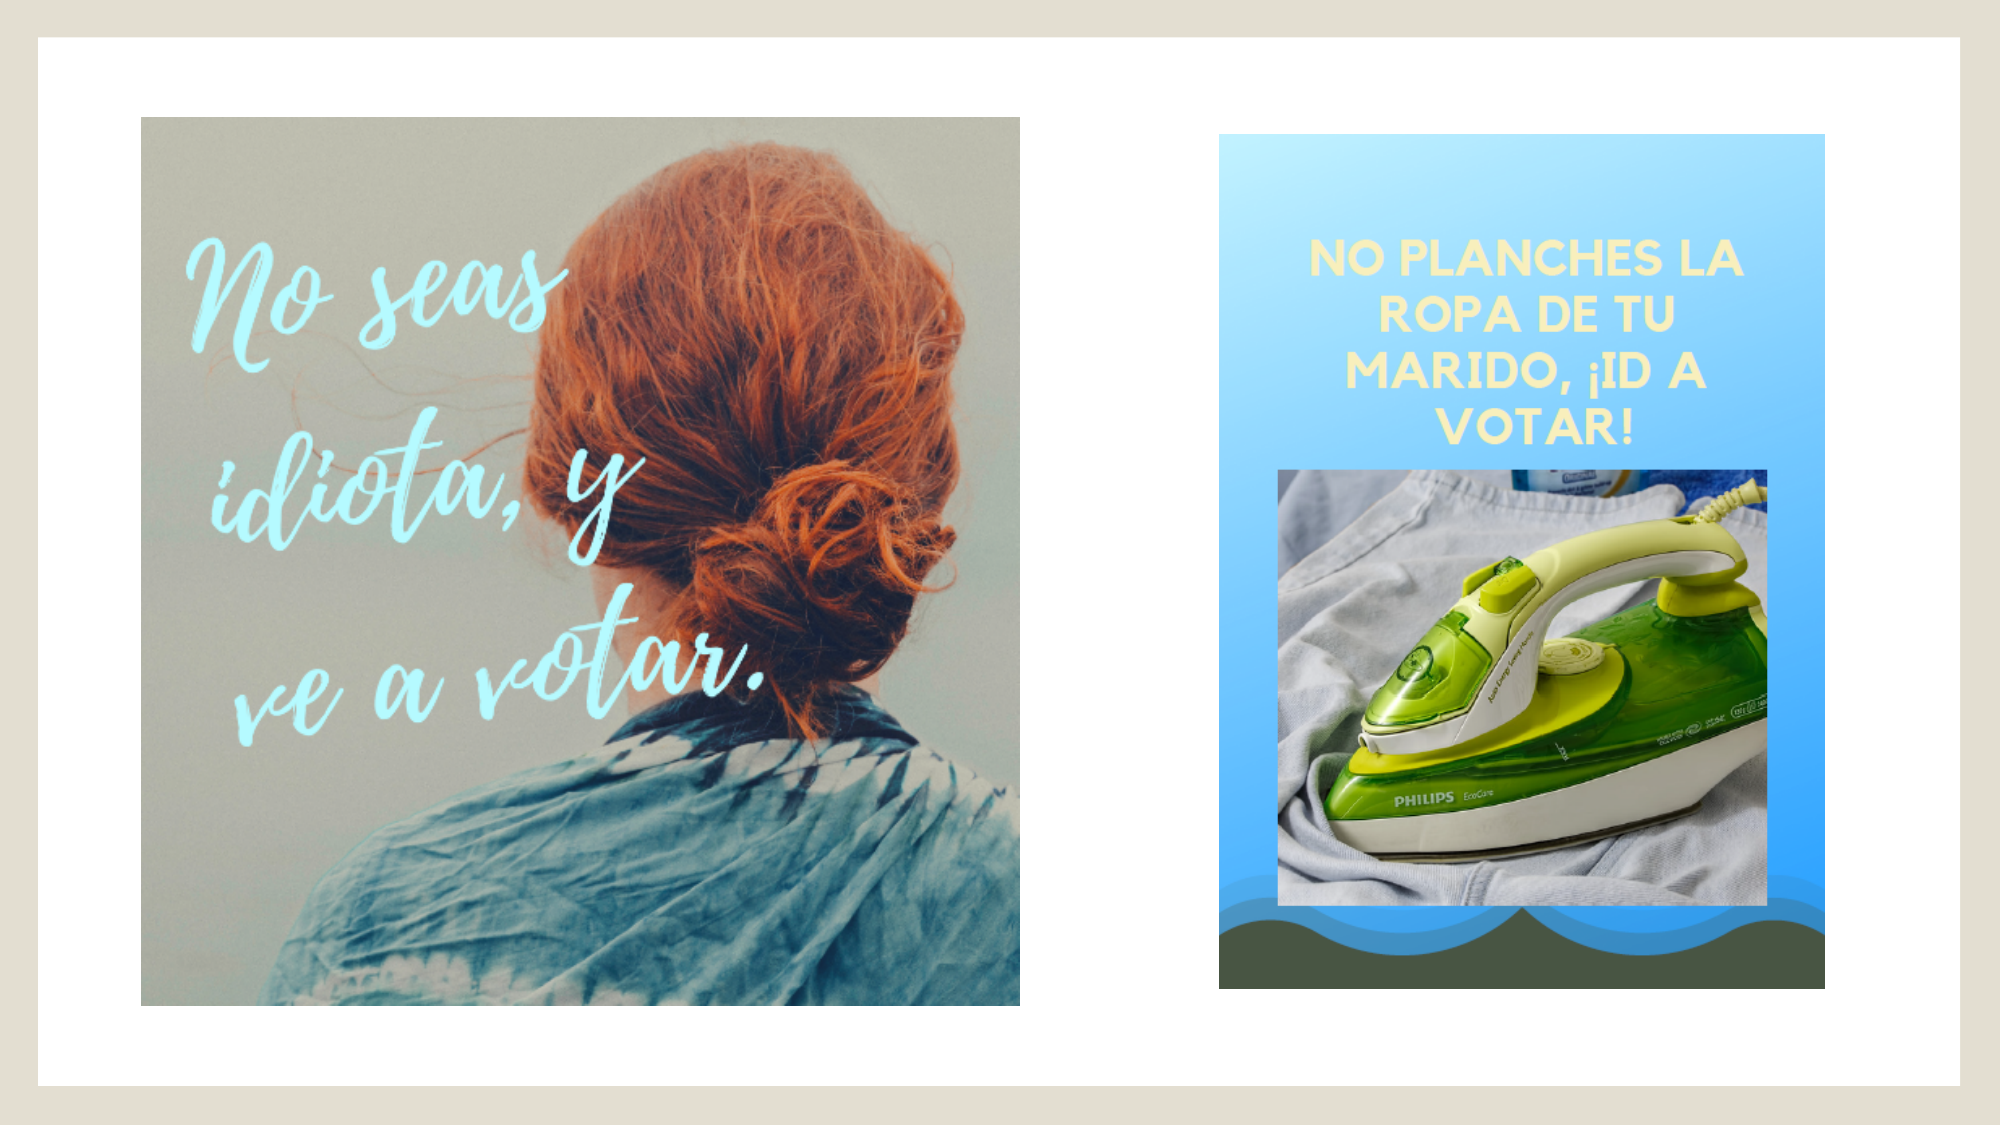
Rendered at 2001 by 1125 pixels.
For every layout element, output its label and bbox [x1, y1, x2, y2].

picture [1219, 134, 1825, 989]
picture [141, 117, 1020, 1006]
text_box [37, 36, 1961, 1087]
text_box [0, 0, 2000, 1125]
